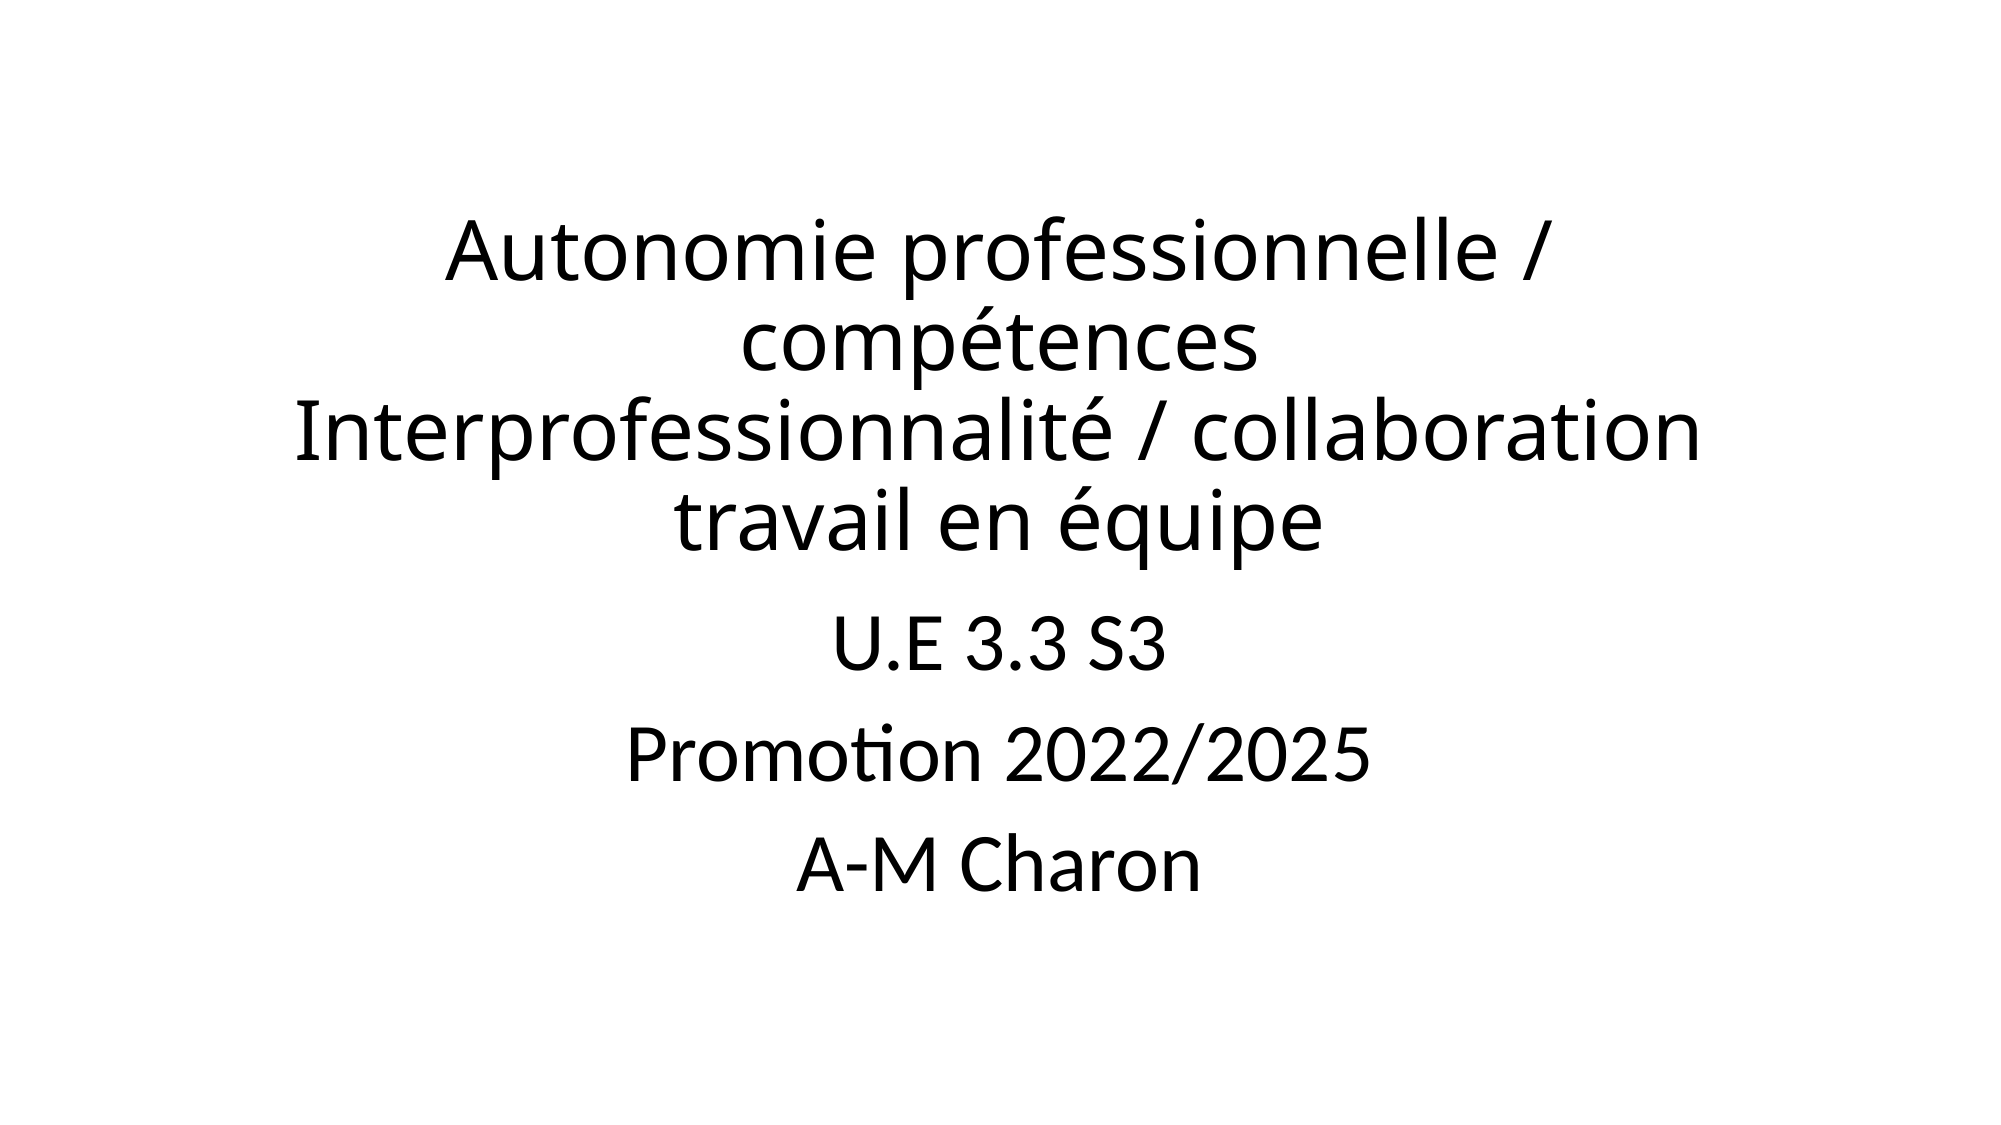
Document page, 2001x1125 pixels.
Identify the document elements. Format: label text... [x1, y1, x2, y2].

subtitle U.E 3.3 S3 Promotion 2022/2025 A-M Charon [249, 590, 1750, 941]
title Autonomie professionnelle / compétences Interprofessionnalité / collaboration travail en équipe [249, 184, 1750, 576]
